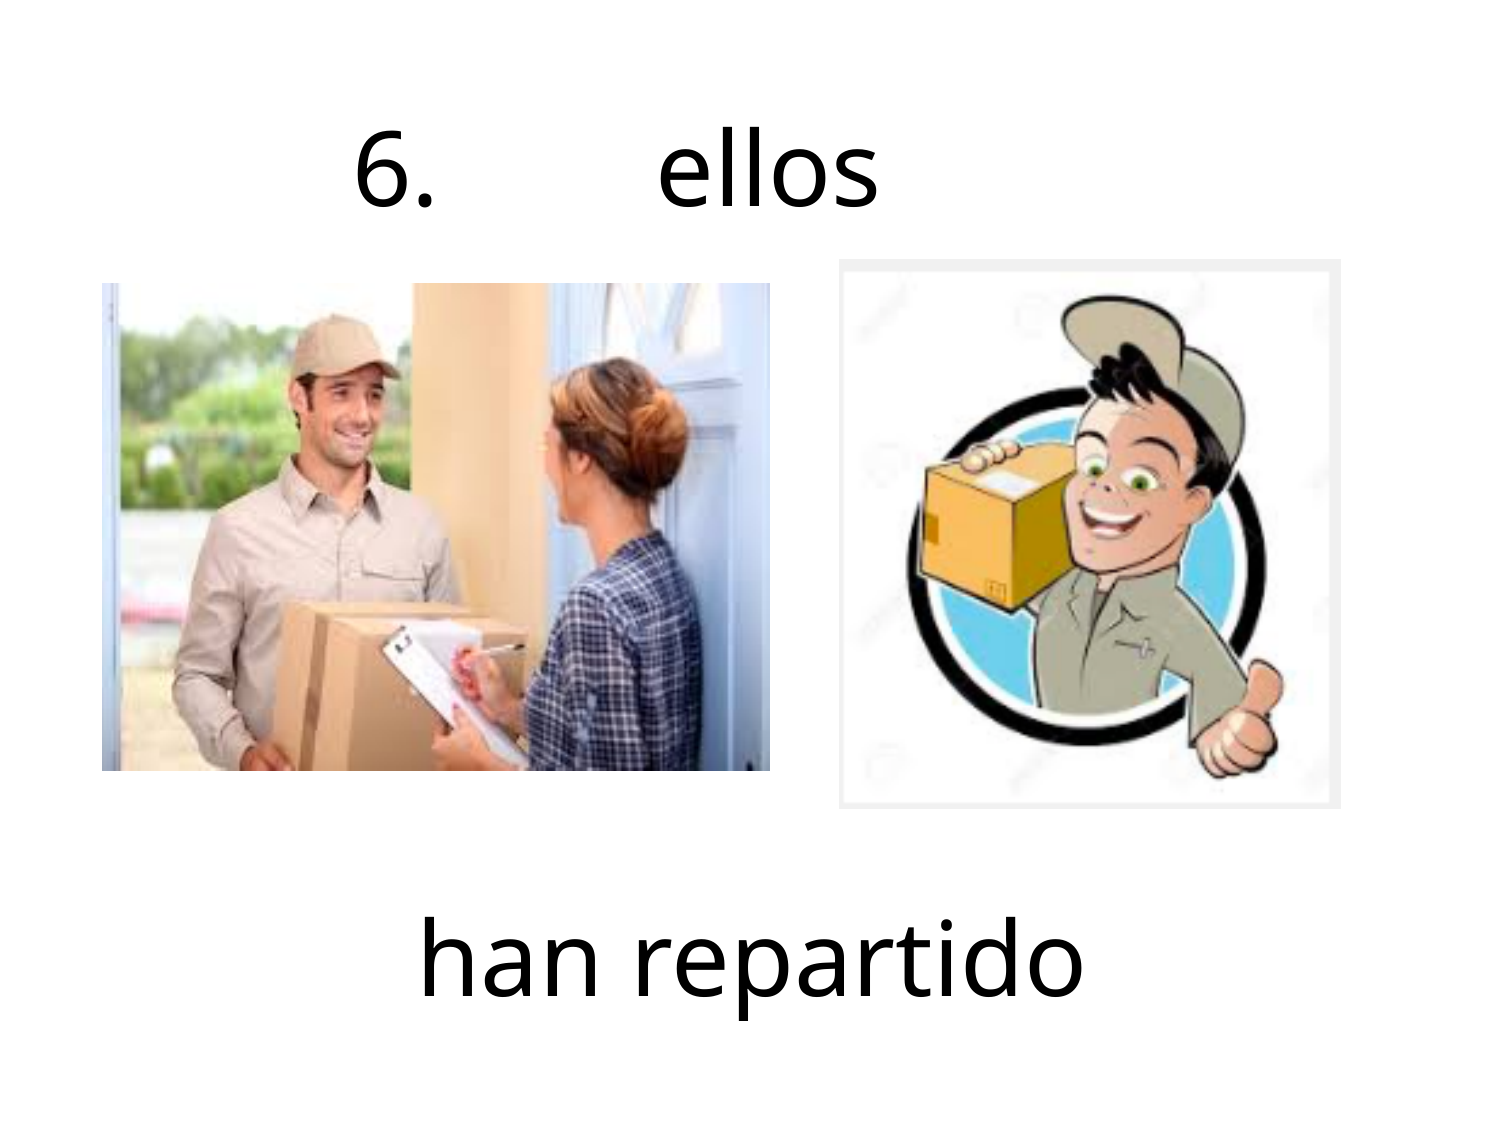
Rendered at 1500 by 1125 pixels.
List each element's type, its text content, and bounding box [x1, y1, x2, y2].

picture [839, 258, 1341, 809]
text_box han repartido [401, 885, 1103, 1026]
text_box 6. ellos [337, 94, 897, 235]
picture [102, 283, 770, 771]
